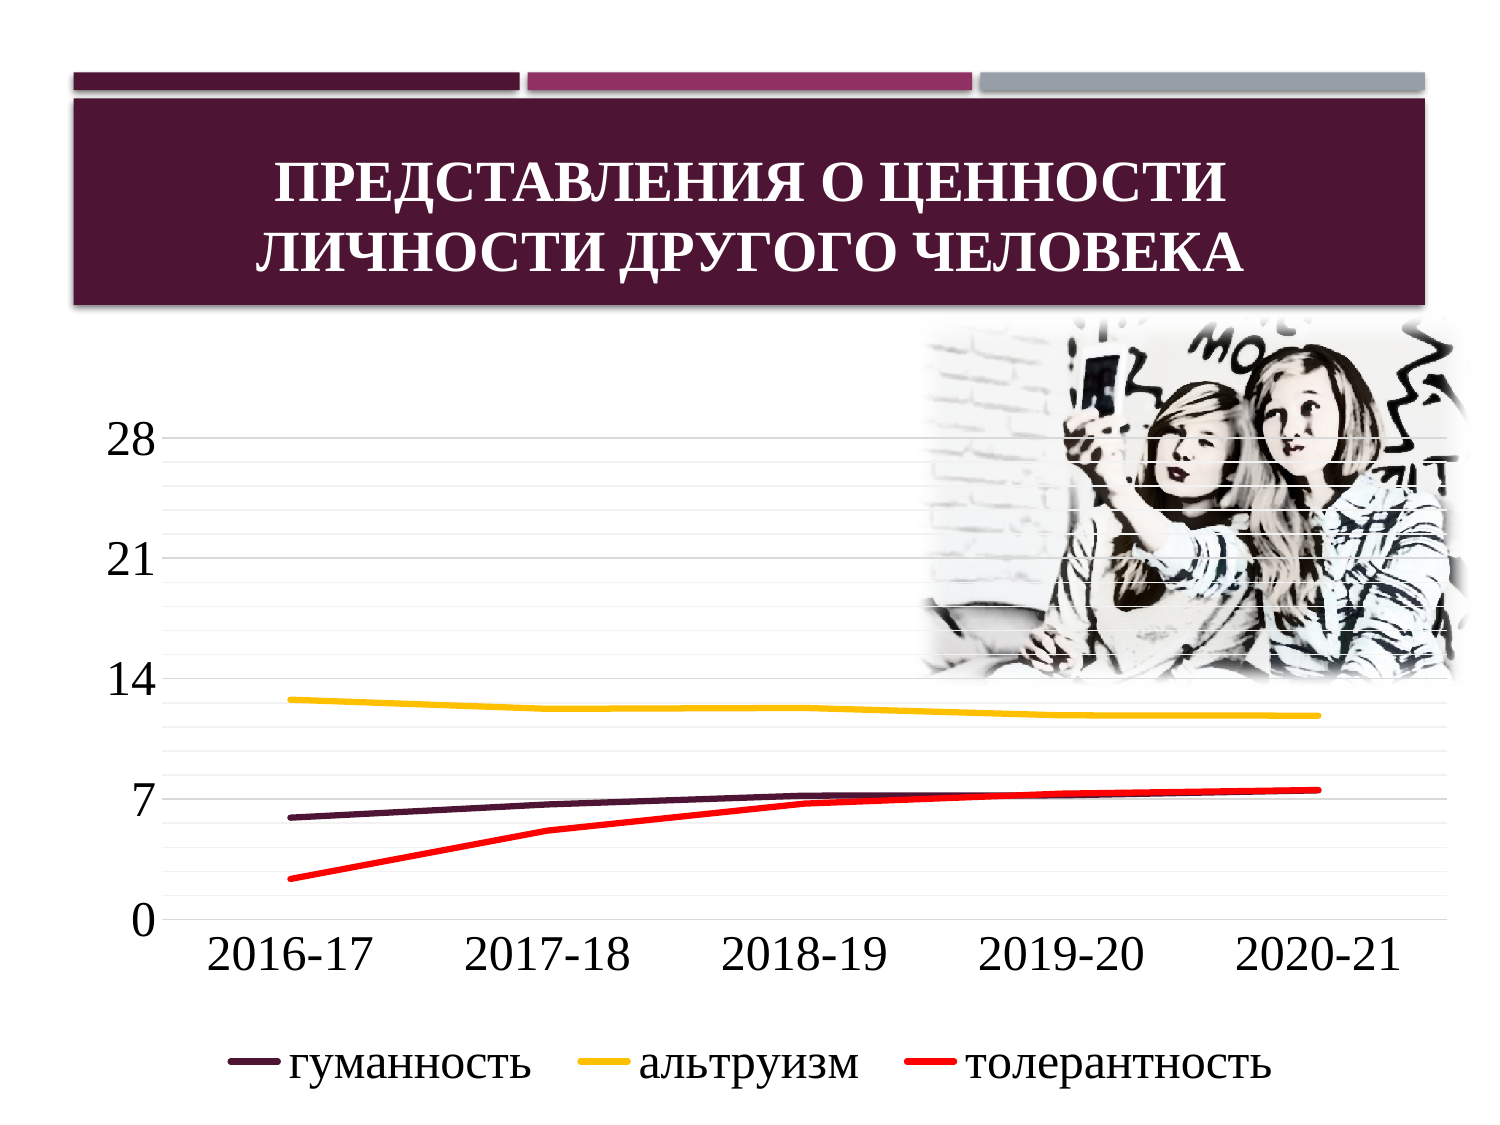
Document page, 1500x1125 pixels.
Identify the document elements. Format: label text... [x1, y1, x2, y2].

chart [52, 313, 1472, 1107]
title Представления о ценности личности другого человека [95, 112, 1406, 291]
